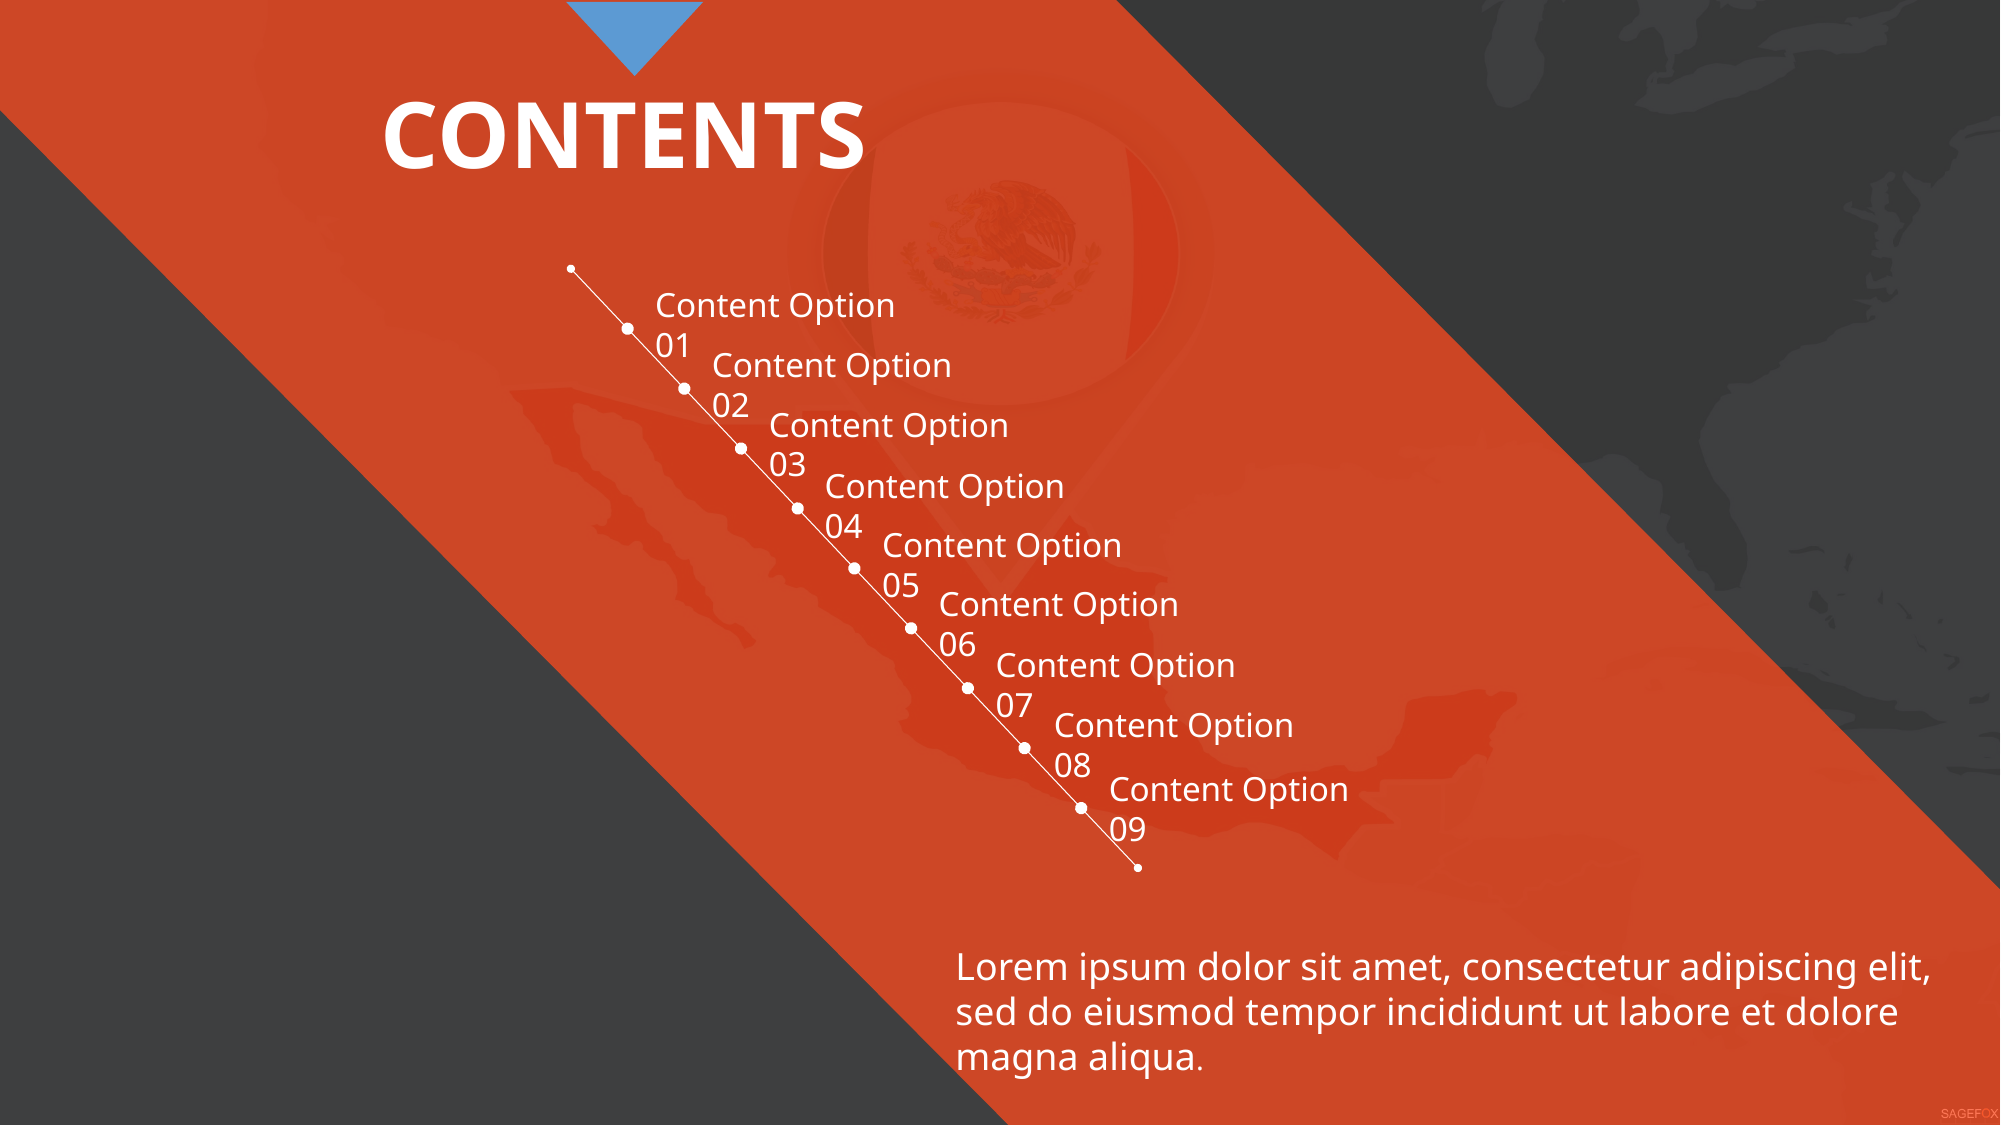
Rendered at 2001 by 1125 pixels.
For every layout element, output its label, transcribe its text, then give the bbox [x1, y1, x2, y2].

text_box Content Option 07 [980, 636, 1281, 732]
text_box [967, 1085, 2000, 1125]
text_box Content Option 03 [753, 396, 1054, 491]
text_box Content Option 04 [809, 458, 1110, 553]
text_box Content Option 09 [1093, 761, 1394, 856]
text_box Content Option 01 [640, 277, 941, 372]
text_box Content Option 05 [867, 517, 1168, 612]
text_box [563, 0, 706, 78]
text_box Content Option 02 [697, 336, 998, 432]
text_box Content Option 08 [1038, 696, 1339, 792]
text_box Content Option 06 [924, 576, 1224, 671]
text_box CONTENTS [324, 69, 924, 194]
text_box [0, 0, 2000, 1058]
text_box Lorem ipsum dolor sit amet, consectetur adipiscing elit, sed do eiusmod tempor incididunt ut labore et dolore magna aliqua. [940, 935, 2000, 1085]
